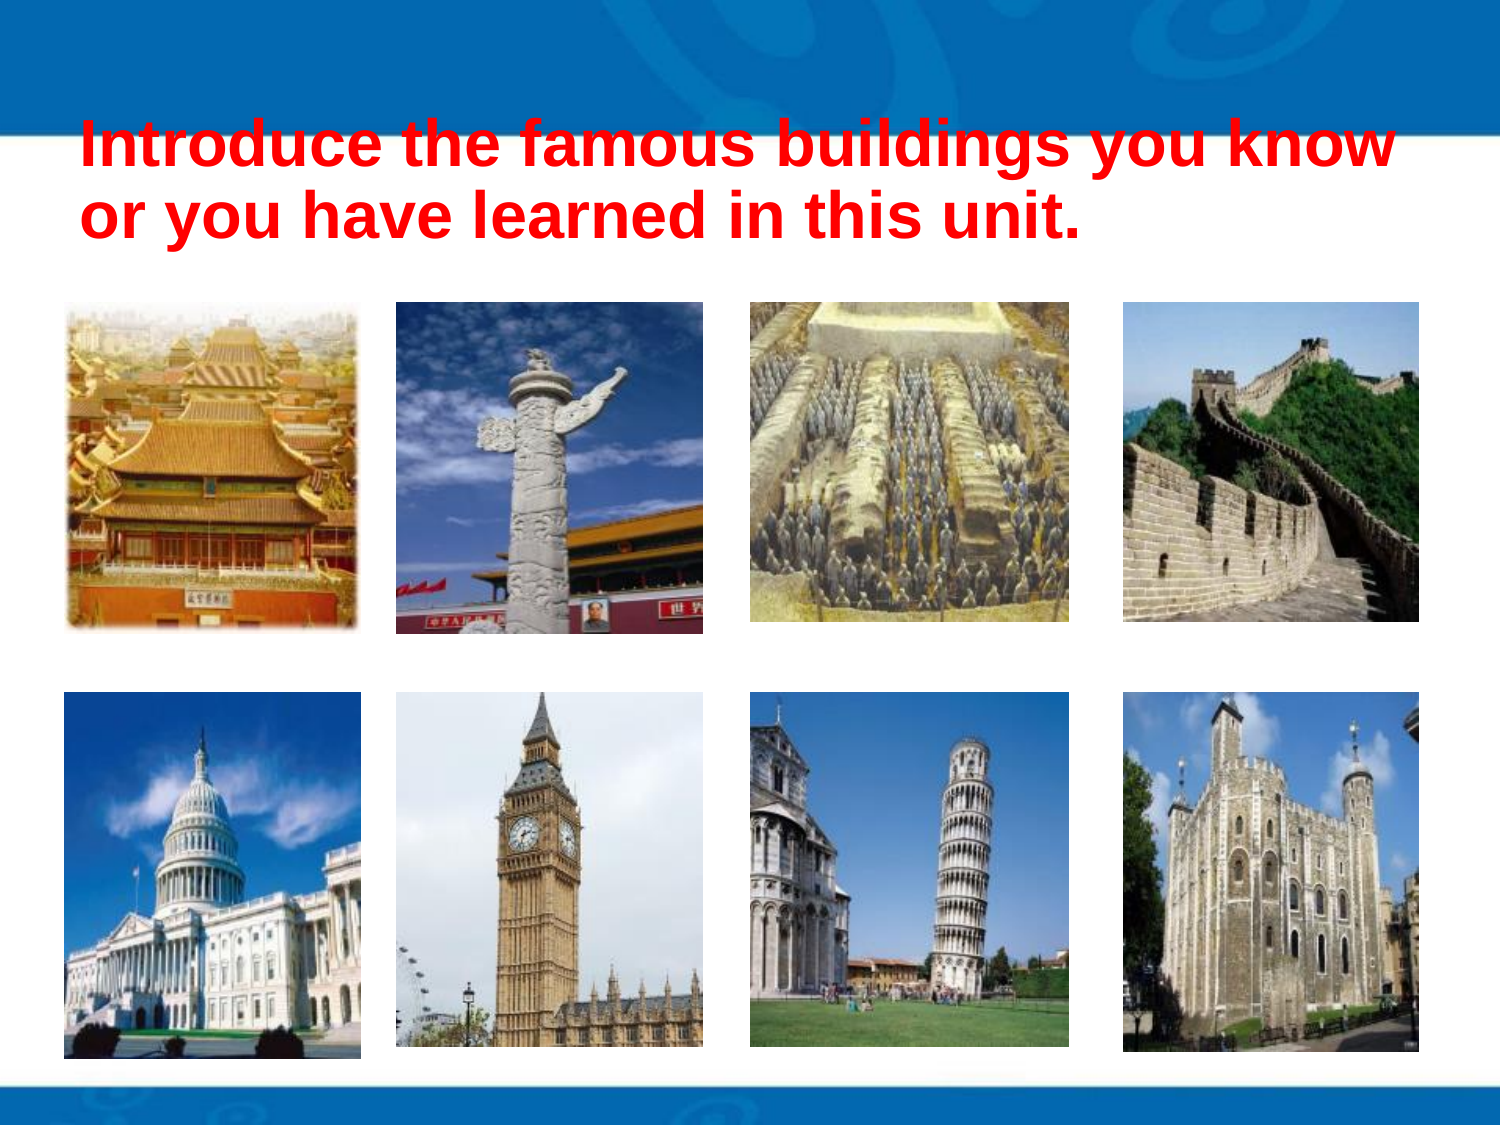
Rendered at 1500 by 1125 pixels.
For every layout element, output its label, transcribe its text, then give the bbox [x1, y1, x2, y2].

picture [0, 0, 1500, 1125]
title Introduce the famous buildings you know or you have learned in this unit. [64, 137, 1466, 325]
